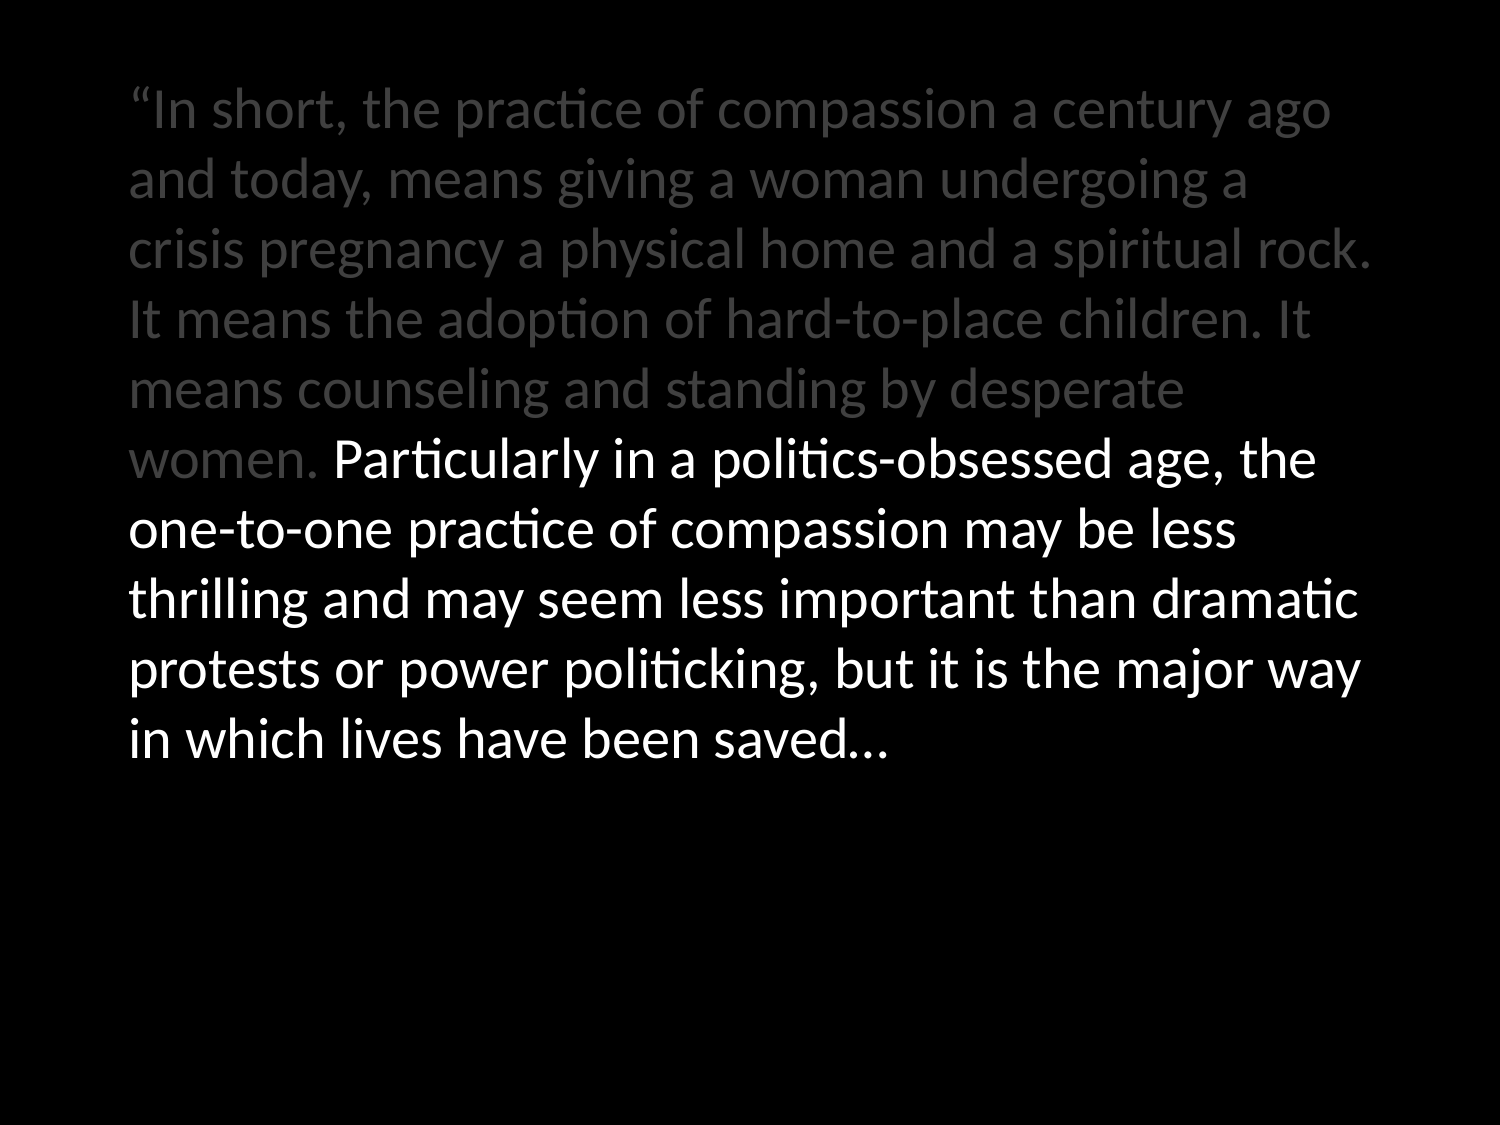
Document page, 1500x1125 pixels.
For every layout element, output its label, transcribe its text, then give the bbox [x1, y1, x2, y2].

text_box “In short, the practice of compassion a century ago and today, means giving a woman undergoing a crisis pregnancy a physical home and a spiritual rock. It means the adoption of hard-to-place children. It means counseling and standing by desperate women. Particularly in a politics-obsessed age, the one-to-one practice of compassion may be less thrilling and may seem less important than dramatic protests or power politicking, but it is the major way in which lives have been saved… yes, protective laws and enforcement help, but the most effective pro-life efforts have always concentrated on one life at a time.” (Marvin Olasky, Abortion Rites: A Social History of Abortion in America) [113, 62, 1389, 1058]
